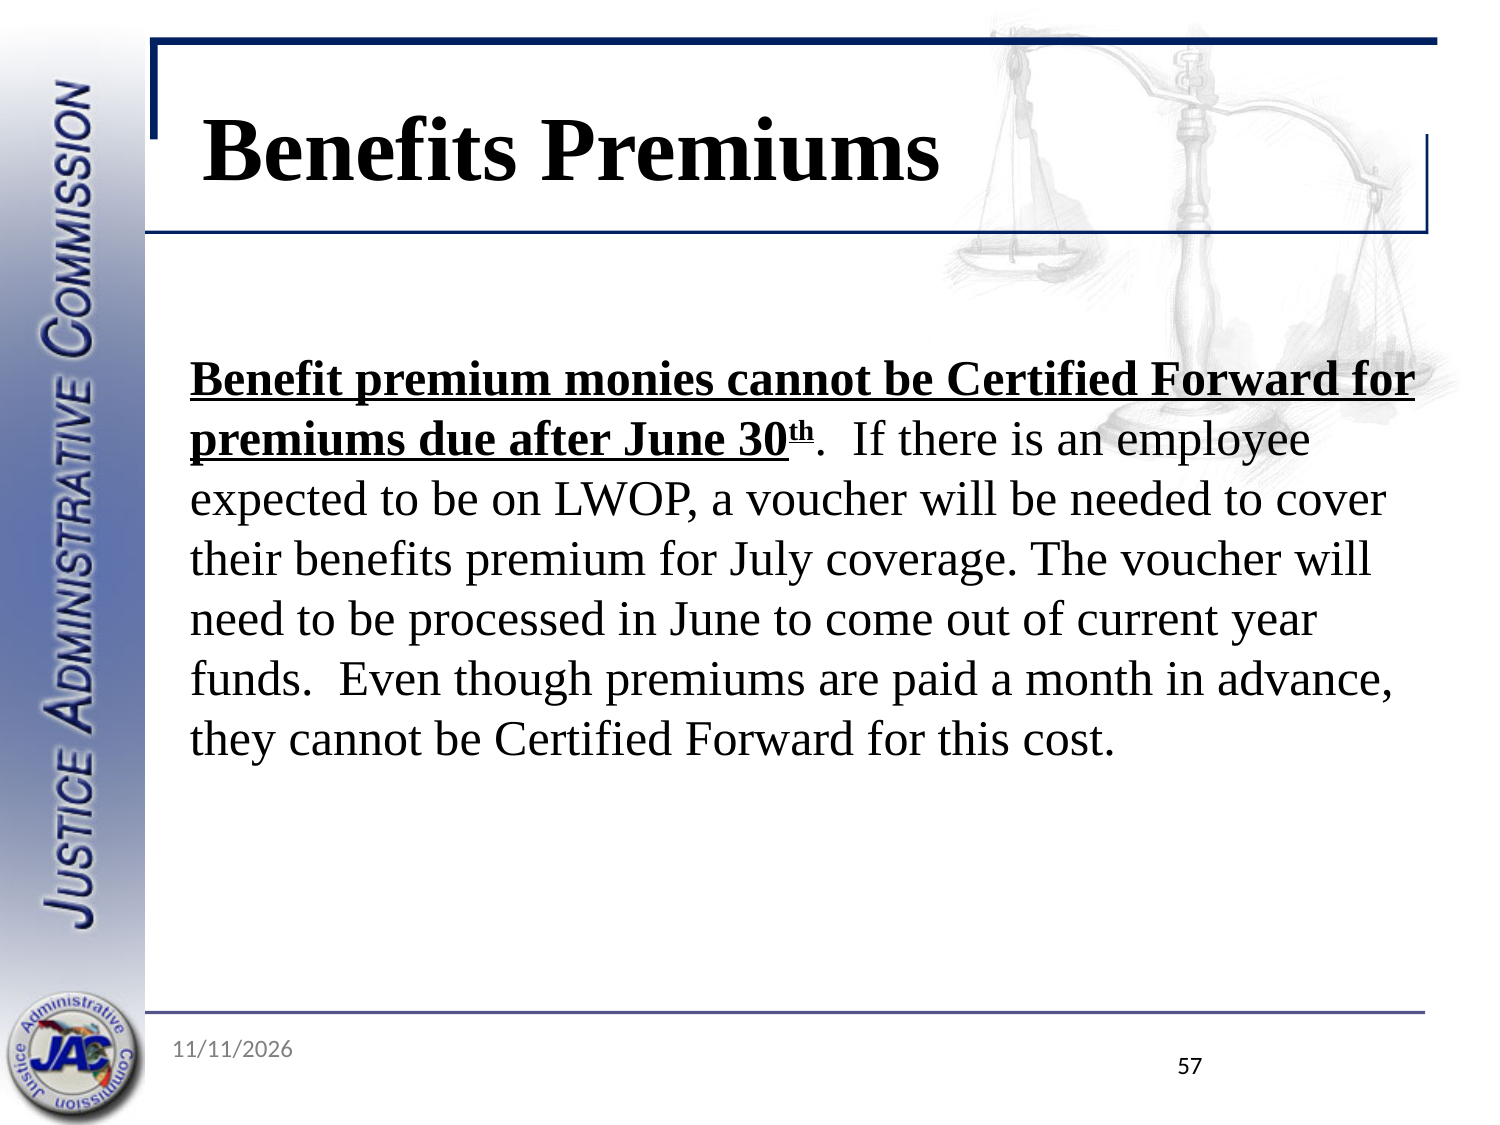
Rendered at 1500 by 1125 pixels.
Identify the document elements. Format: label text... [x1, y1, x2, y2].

picture [0, 0, 145, 1125]
text_box 5/19/2022 [157, 1025, 308, 1070]
title Benefits Premiums [187, 49, 1438, 238]
picture [912, 0, 1500, 524]
text_box 57 [1162, 1042, 1275, 1087]
list Benefit premium monies cannot be Certified Forward for premiums due after June 30th. If there is an employee expected to be on LWOP, a voucher will be needed to cover their benefits premium for July coverage. The voucher will need to be processed in June to come out of current year funds. Even though premiums are paid a month in advance, they cannot be Certified Forward for this cost. [174, 337, 1451, 701]
